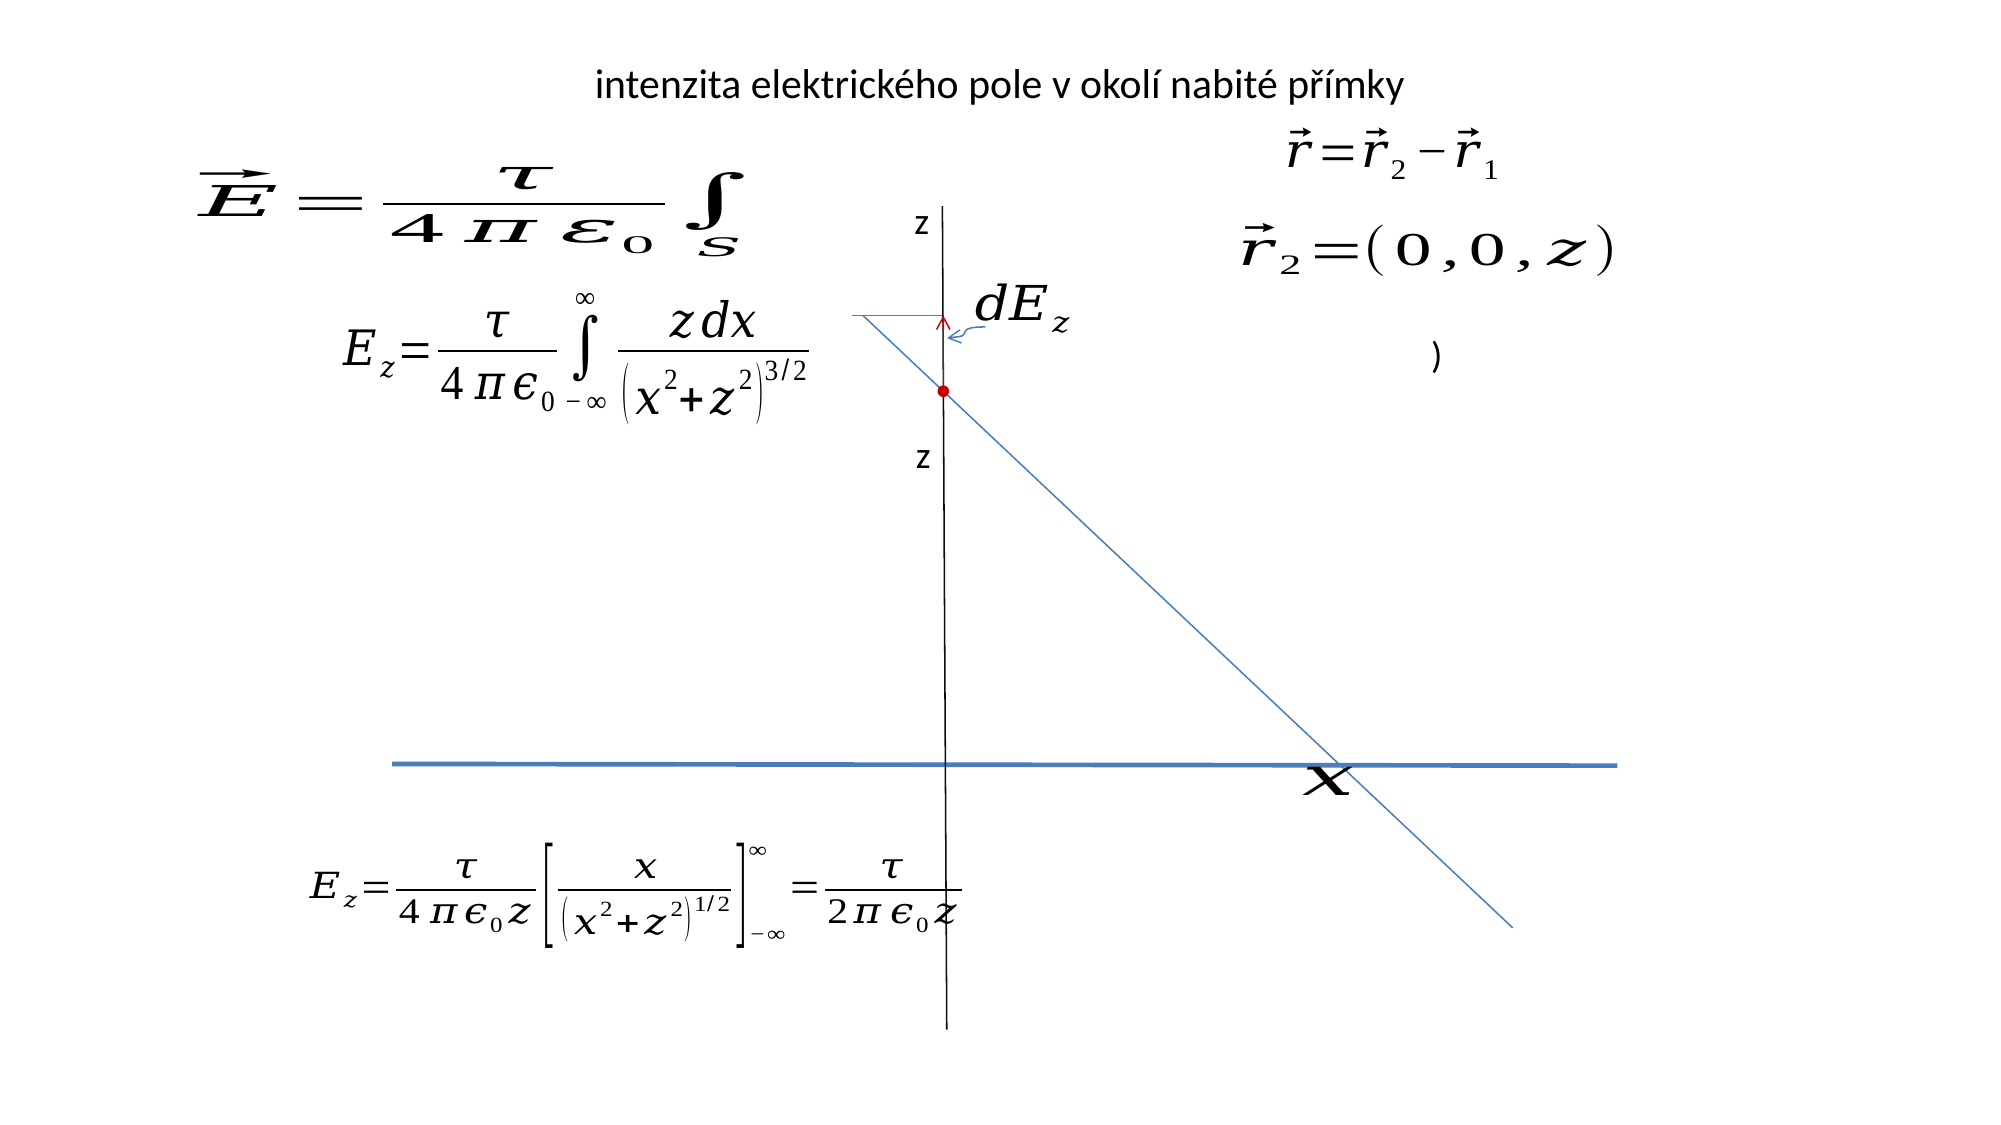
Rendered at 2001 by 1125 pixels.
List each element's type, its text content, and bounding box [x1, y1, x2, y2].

text_box z [899, 189, 945, 250]
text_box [942, 936, 947, 1030]
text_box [942, 205, 947, 313]
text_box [948, 326, 986, 339]
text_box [862, 315, 1513, 929]
title intenzita elektrického pole v okolí nabité přímky [324, 45, 1675, 119]
